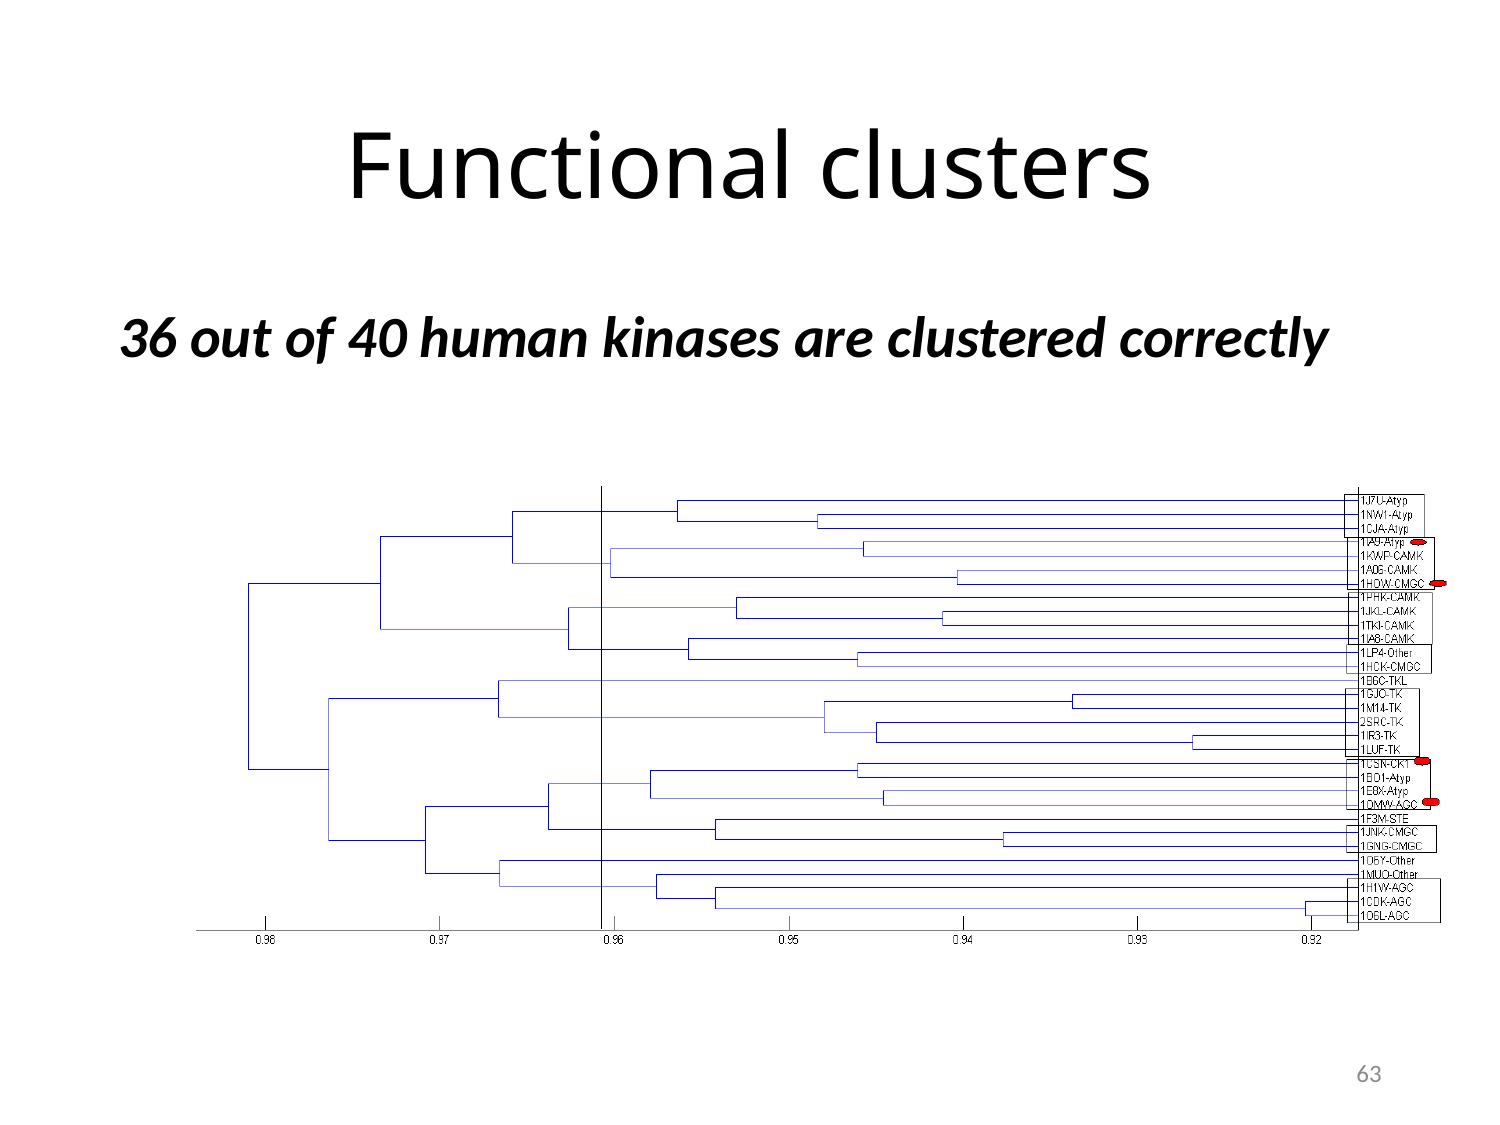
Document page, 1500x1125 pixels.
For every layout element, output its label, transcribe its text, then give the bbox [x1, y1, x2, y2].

title Functional clusters [103, 59, 1397, 278]
slide_number 63 [1059, 1042, 1397, 1103]
list 36 out of 40 human kinases are clustered correctly [103, 299, 1397, 406]
picture [0, 446, 1500, 989]
